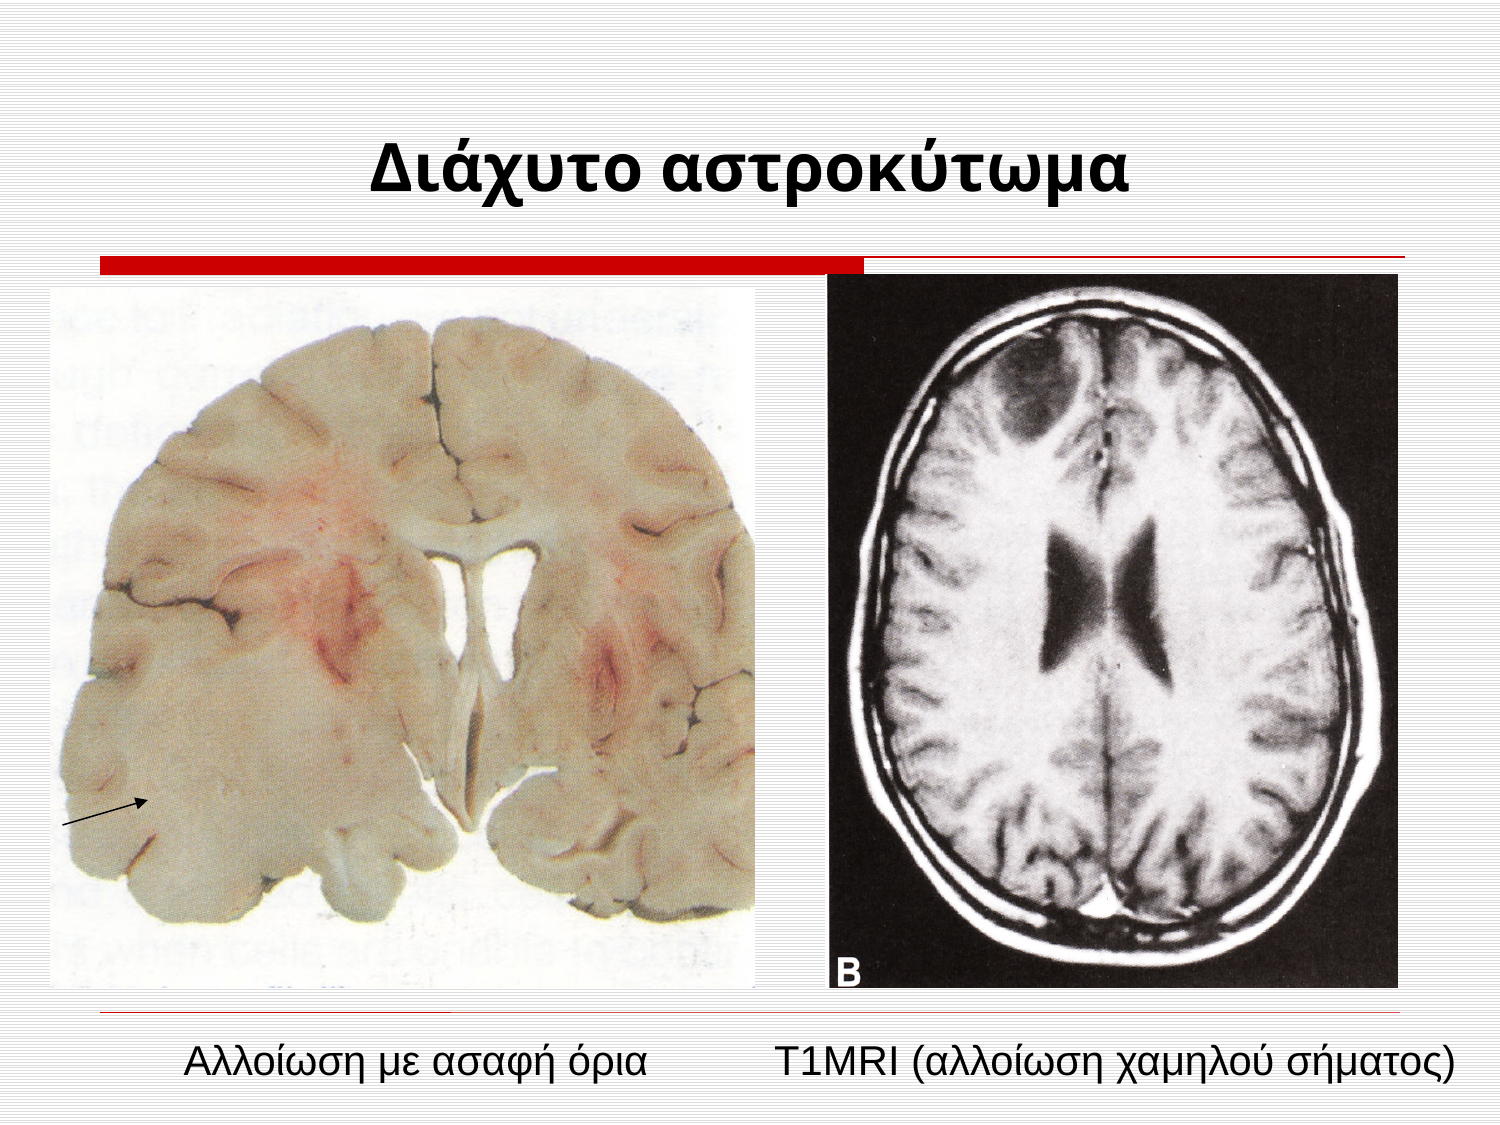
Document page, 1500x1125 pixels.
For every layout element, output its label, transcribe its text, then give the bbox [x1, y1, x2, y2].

text_box Αλλοίωση με ασαφή όρια Τ1ΜRI (αλλοίωση χαμηλού σήματος) [76, 1026, 1500, 1092]
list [49, 287, 755, 988]
picture [824, 274, 1398, 988]
title Διάχυτο αστροκύτωμα [93, 49, 1407, 213]
